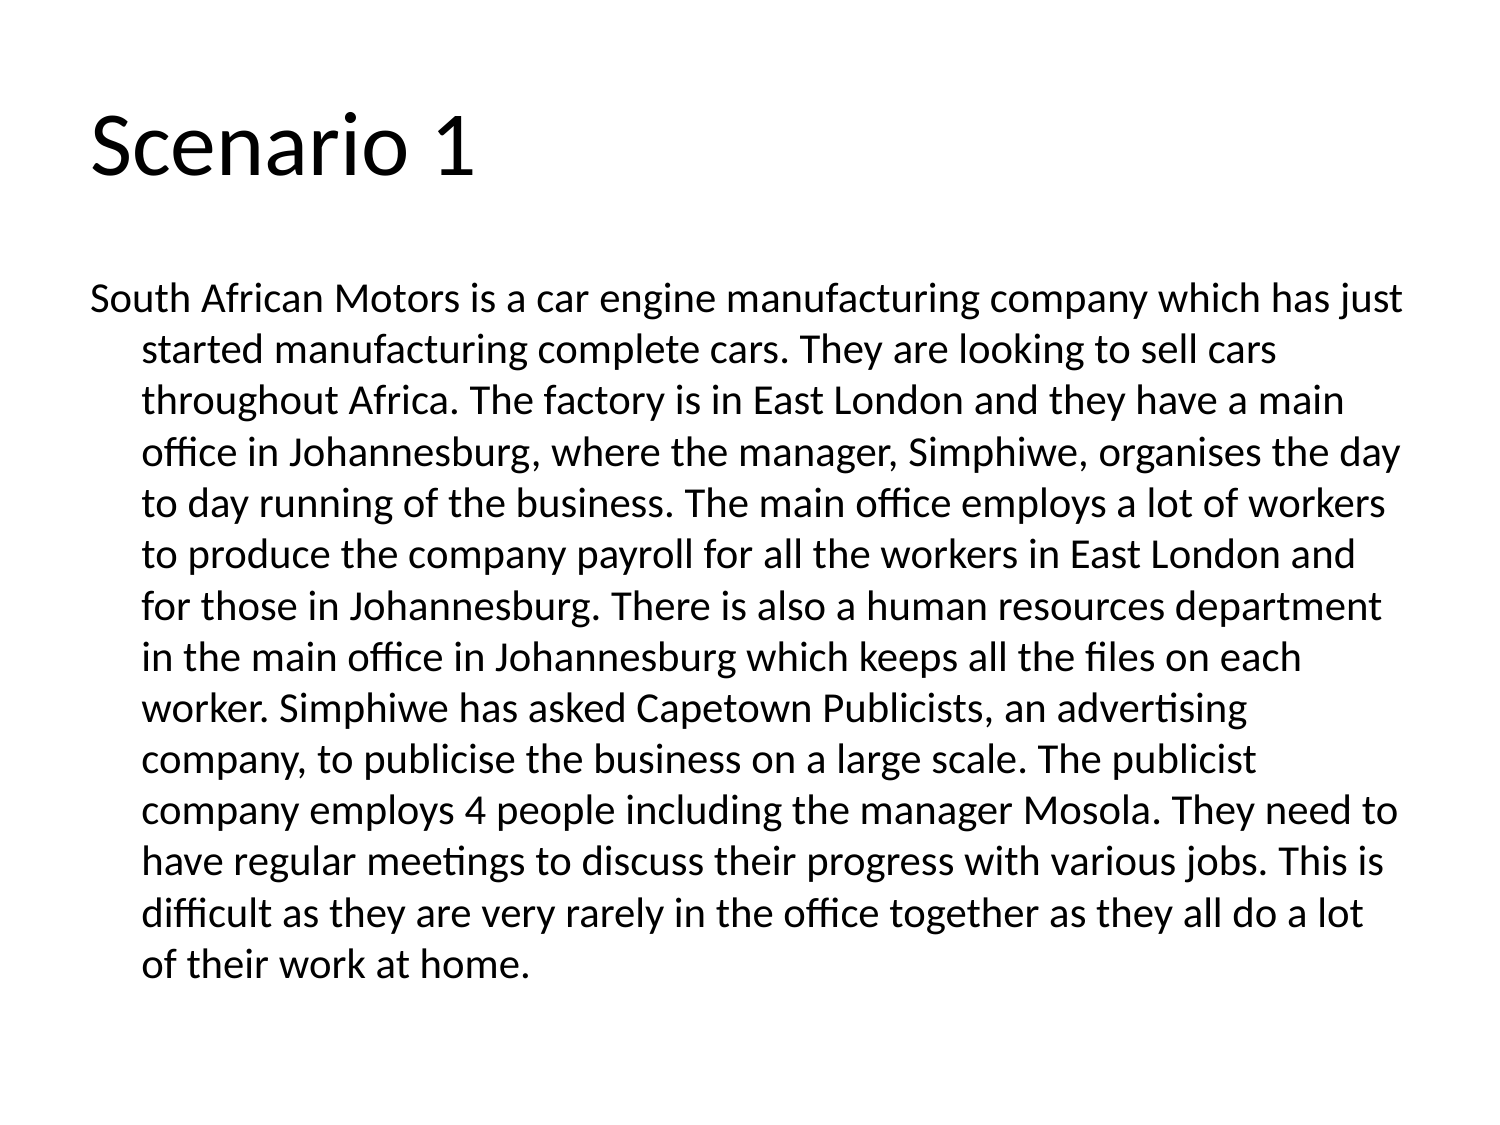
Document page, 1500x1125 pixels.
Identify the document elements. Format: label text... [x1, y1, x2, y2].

title Scenario 1 [75, 45, 1425, 233]
list South African Motors is a car engine manufacturing company which has just started manufacturing complete cars. They are looking to sell cars throughout Africa. The factory is in East London and they have a main office in Johannesburg, where the manager, Simphiwe, organises the day to day running of the business. The main office employs a lot of workers to produce the company payroll for all the workers in East London and for those in Johannesburg. There is also a human resources department in the main office in Johannesburg which keeps all the files on each worker. Simphiwe has asked Capetown Publicists, an advertising company, to publicise the business on a large scale. The publicist company employs 4 people including the manager Mosola. They need to have regular meetings to discuss their progress with various jobs. This is difficult as they are very rarely in the office together as they all do a lot of their work at home. [75, 262, 1425, 1005]
